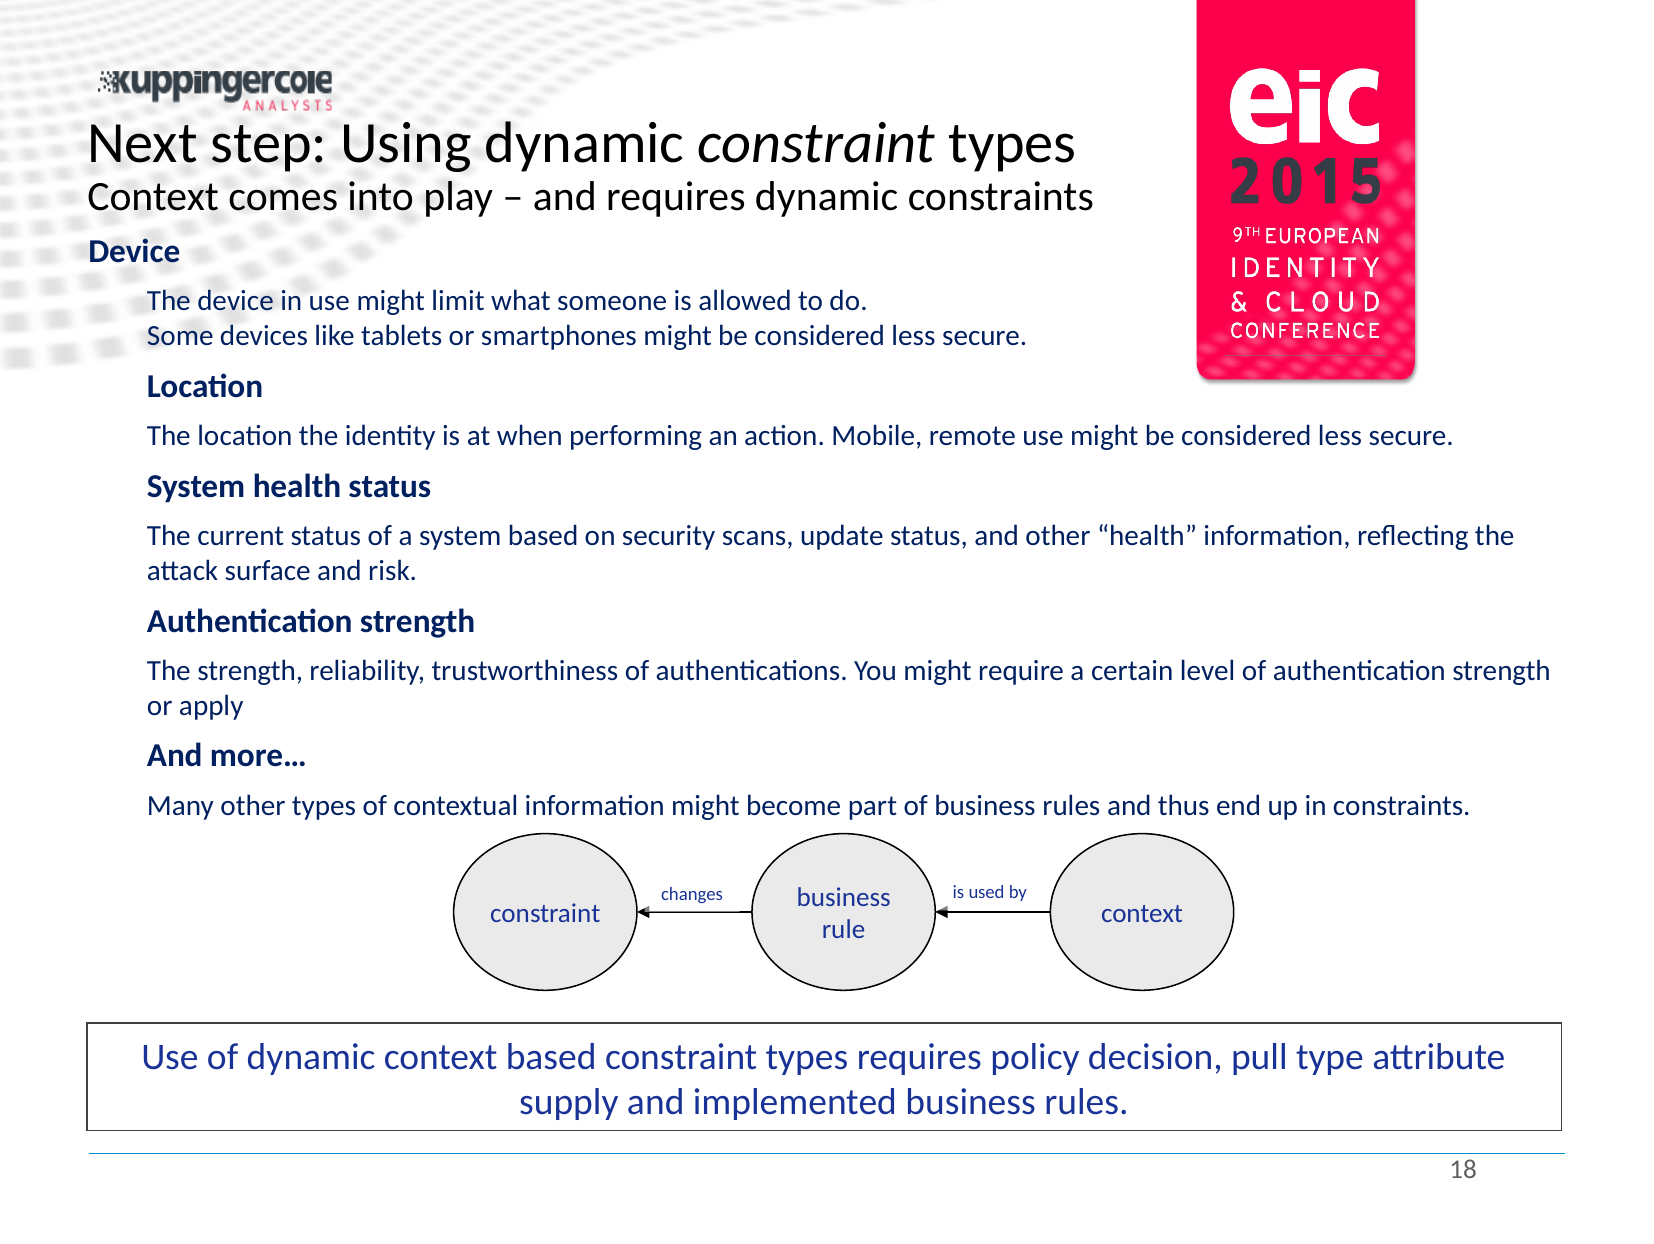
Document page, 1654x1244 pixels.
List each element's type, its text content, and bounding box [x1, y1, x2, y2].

list Device The device in use might limit what someone is allowed to do. Some devices like tablets or smartphones might be considered less secure. Location The location the identity is at when performing an action. Mobile, remote use might be considered less secure. System health status The current status of a system based on security scans, update status, and other “health” information, reflecting the attack surface and risk. Authentication strength The strength, reliability, trustworthiness of authentications. You might require a certain level of authentication strength or apply And more… Many other types of contextual information might become part of business rules and thus end up in constraints. [88, 222, 1579, 1124]
text_box constraint [453, 833, 637, 991]
picture [1183, 0, 1429, 111]
title Next step: Using dynamic constraint types Context comes into play – and requires dynamic constraints [86, 111, 1476, 237]
text_box is used by [936, 871, 1044, 911]
picture [0, 0, 1074, 776]
slide_number 18 [1350, 1157, 1565, 1220]
text_box business rule [751, 833, 936, 991]
text_box changes [644, 872, 740, 911]
text_box Use of dynamic context based constraint types requires policy decision, pull type attribute supply and implemented business rules. [87, 1022, 1562, 1131]
text_box context [1050, 833, 1234, 991]
